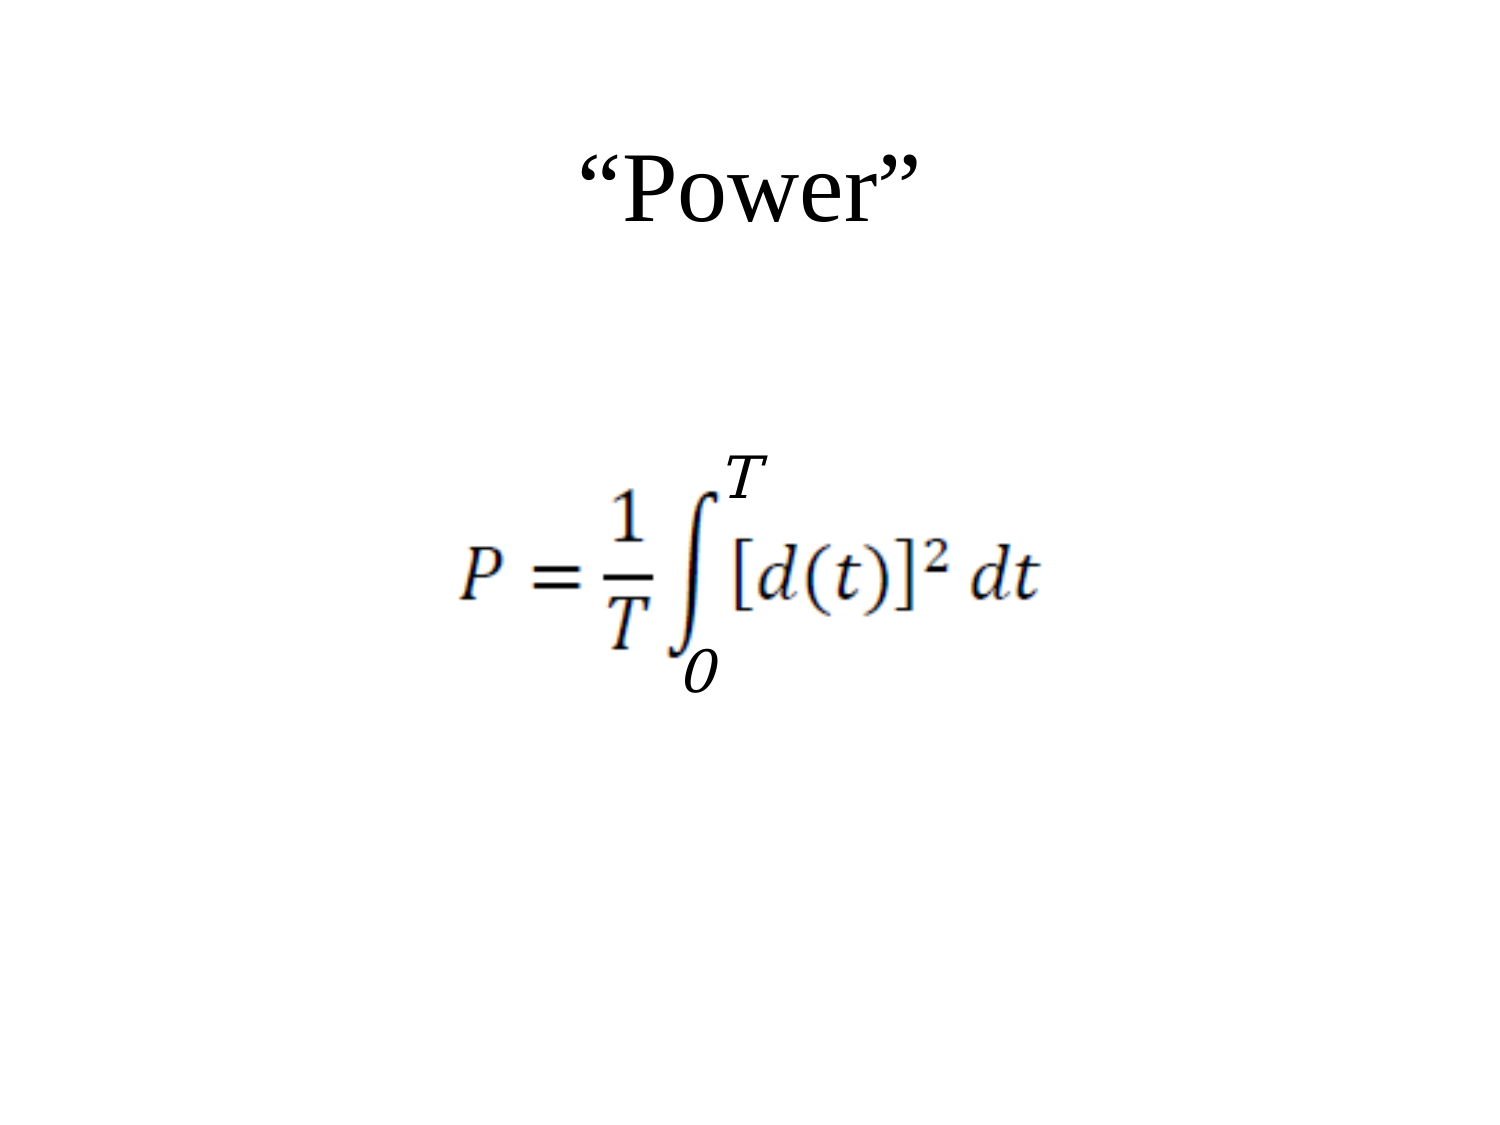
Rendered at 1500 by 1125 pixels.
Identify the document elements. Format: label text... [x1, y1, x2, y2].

title “Power” [0, 87, 1500, 276]
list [412, 337, 1076, 722]
